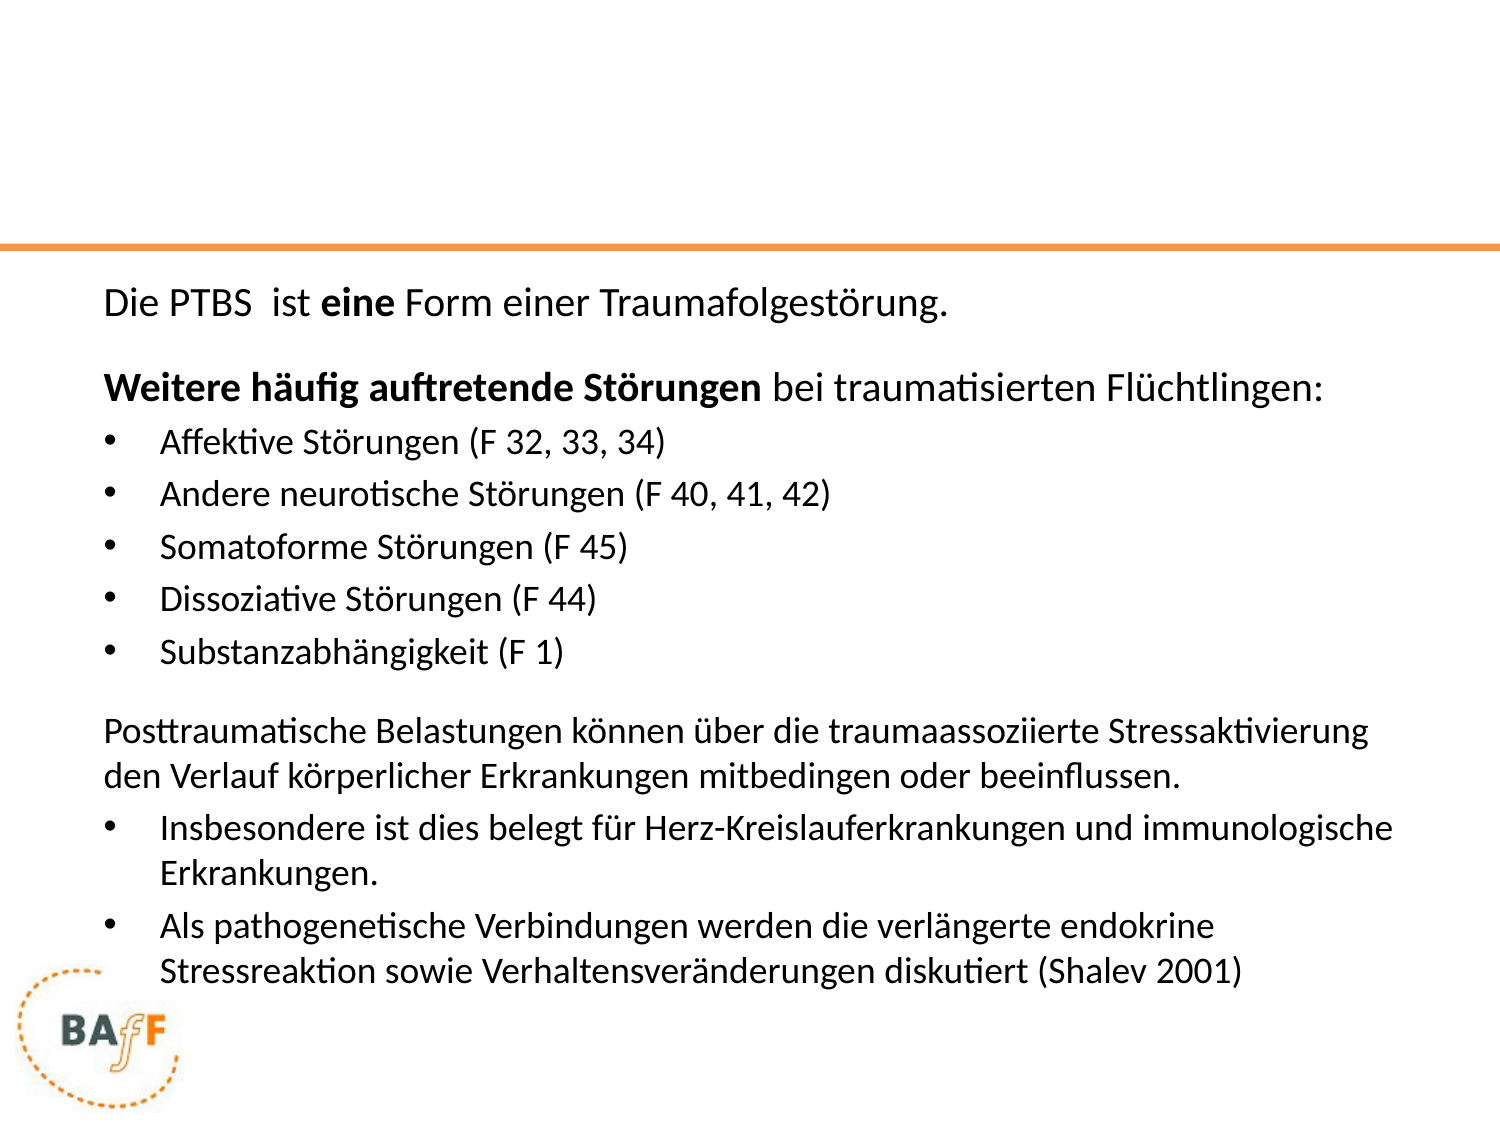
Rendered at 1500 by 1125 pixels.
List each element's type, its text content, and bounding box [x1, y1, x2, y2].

picture [15, 964, 183, 1113]
list Die PTBS ist eine Form einer Traumafolgestörung. Weitere häufig auftretende Störungen bei traumatisierten Flüchtlingen: Affektive Störungen (F 32, 33, 34) Andere neurotische Störungen (F 40, 41, 42) Somatoforme Störungen (F 45) Dissoziative Störungen (F 44) Substanzabhängigkeit (F 1) Posttraumatische Belastungen können über die traumaassoziierte Stressaktivierung den Verlauf körperlicher Erkrankungen mitbedingen oder beeinflussen. Insbesondere ist dies belegt für Herz-Kreislauferkrankungen und immunologische Erkrankungen. Als pathogenetische Verbindungen werden die verlängerte endokrine Stressreaktion sowie Verhaltensveränderungen diskutiert (Shalev 2001) [88, 267, 1439, 1010]
